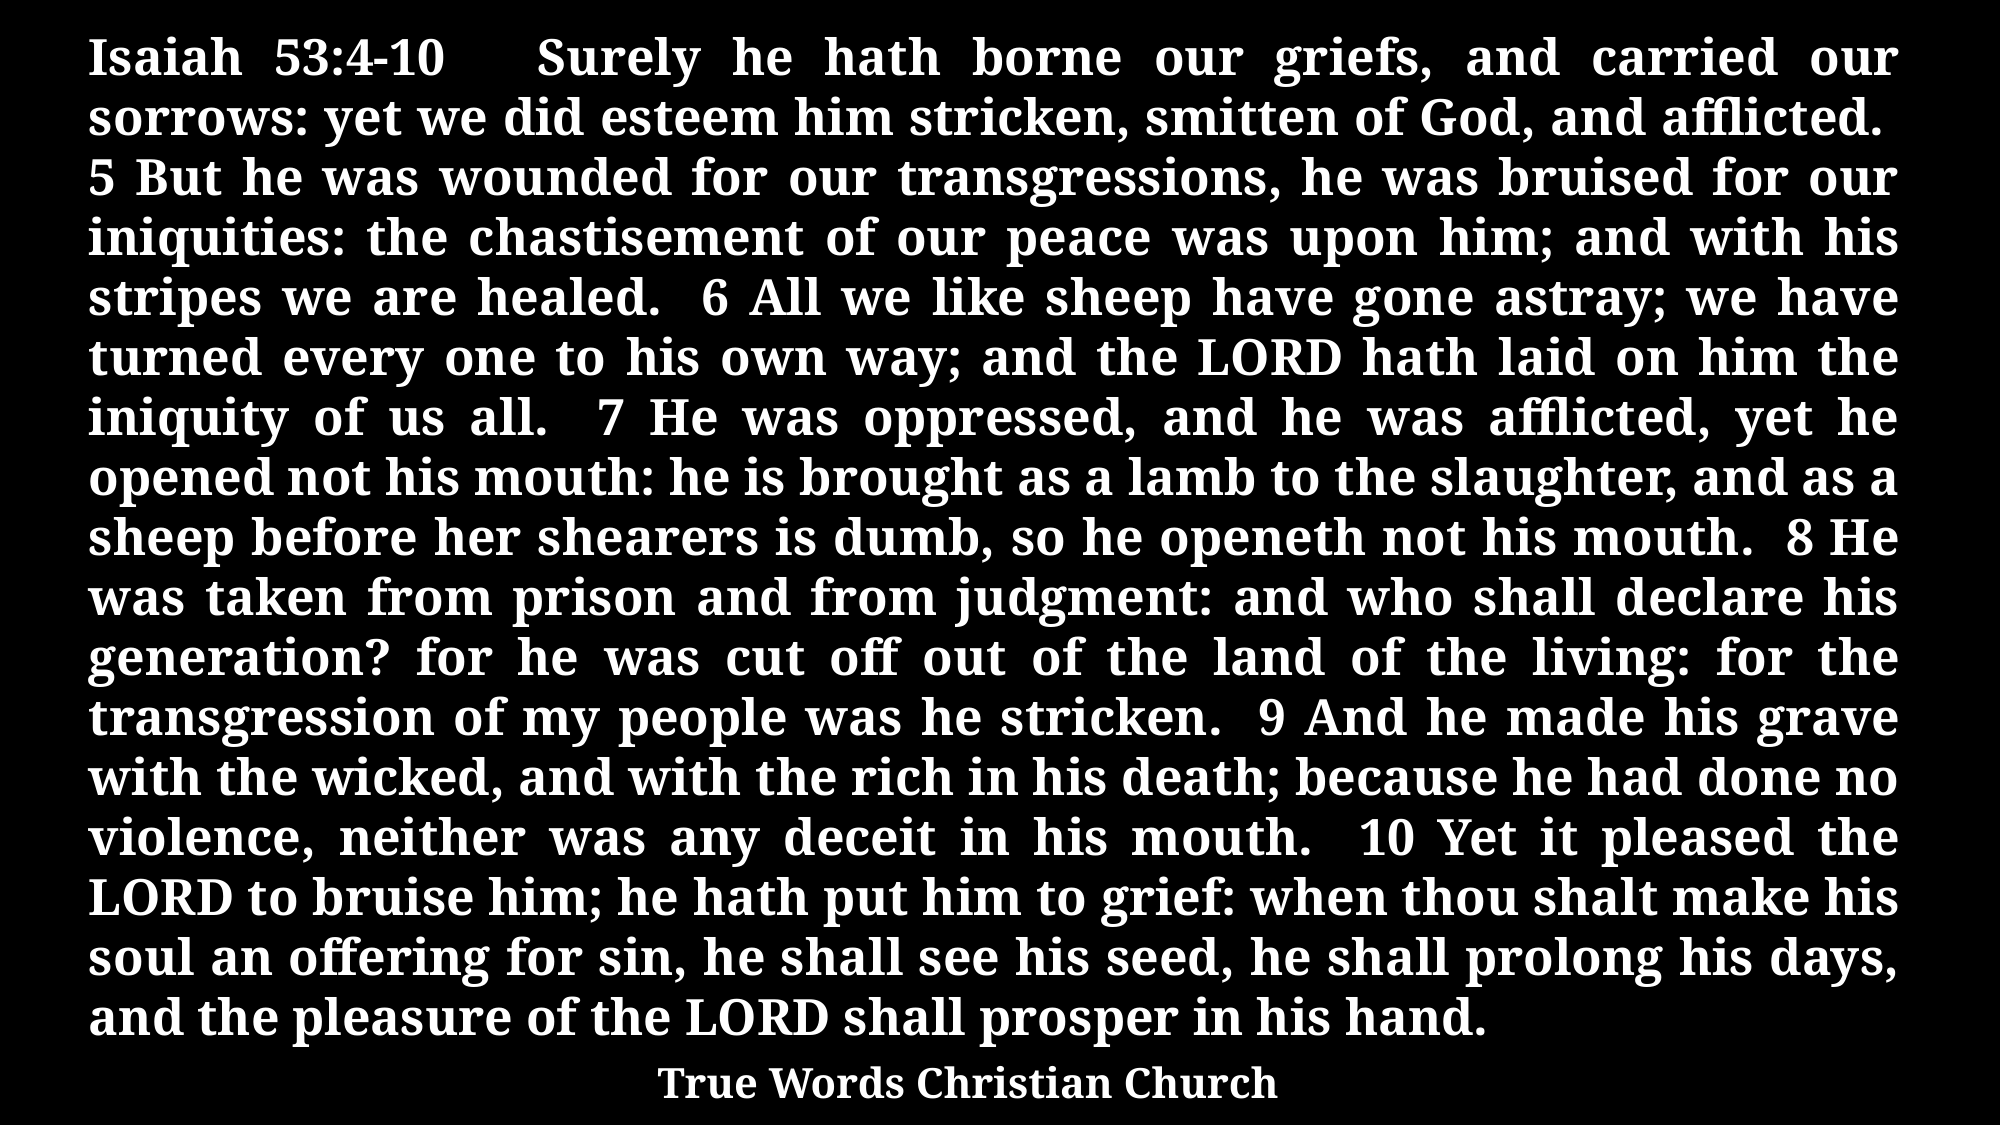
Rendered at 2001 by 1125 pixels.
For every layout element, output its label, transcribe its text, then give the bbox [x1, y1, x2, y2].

text_box True Words Christian Church [642, 1053, 1294, 1114]
text_box Isaiah 53:4-10 Surely he hath borne our griefs, and carried our sorrows: yet we did esteem him stricken, smitten of God, and afflicted. 5 But he was wounded for our transgressions, he was bruised for our iniquities: the chastisement of our peace was upon him; and with his stripes we are healed. 6 All we like sheep have gone astray; we have turned every one to his own way; and the LORD hath laid on him the iniquity of us all. 7 He was oppressed, and he was afflicted, yet he opened not his mouth: he is brought as a lamb to the slaughter, and as a sheep before her shearers is dumb, so he openeth not his mouth. 8 He was taken from prison and from judgment: and who shall declare his generation? for he was cut off out of the land of the living: for the transgression of my people was he stricken. 9 And he made his grave with the wicked, and with the rich in his death; because he had done no violence, neither was any deceit in his mouth. 10 Yet it pleased the LORD to bruise him; he hath put him to grief: when thou shalt make his soul an offering for sin, he shall see his seed, he shall prolong his days, and the pleasure of the LORD shall prosper in his hand. [74, 18, 1915, 1053]
